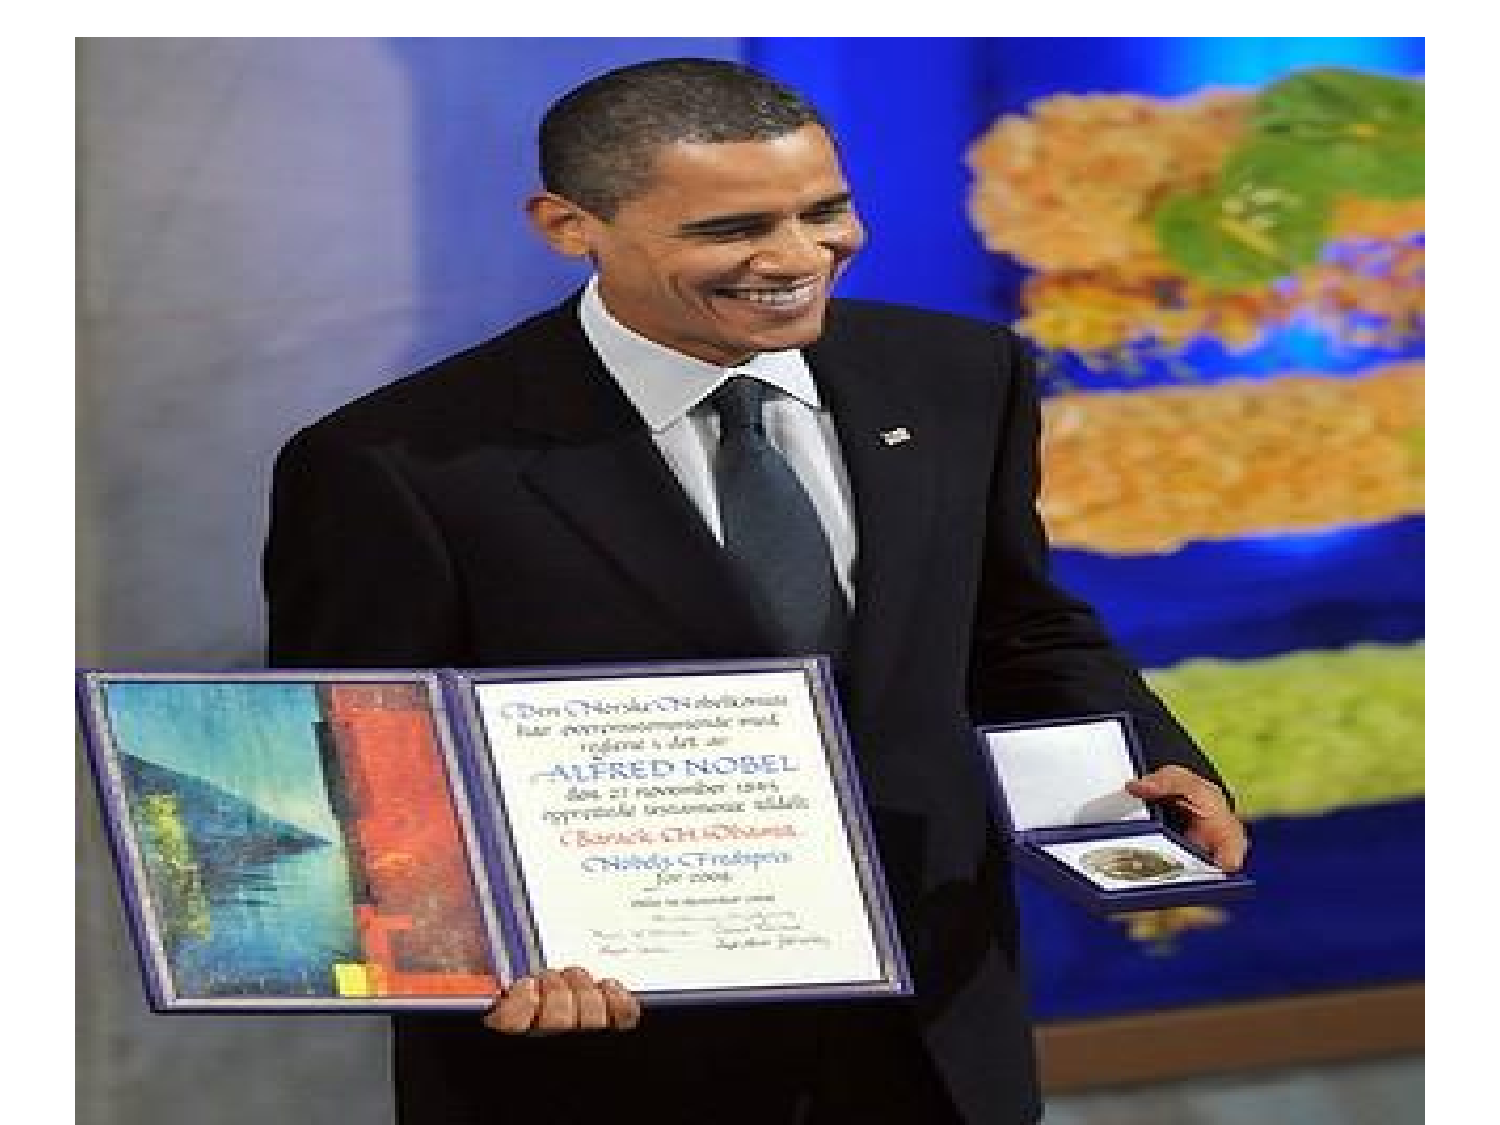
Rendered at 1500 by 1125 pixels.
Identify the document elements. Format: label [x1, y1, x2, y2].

picture [74, 37, 1426, 1125]
